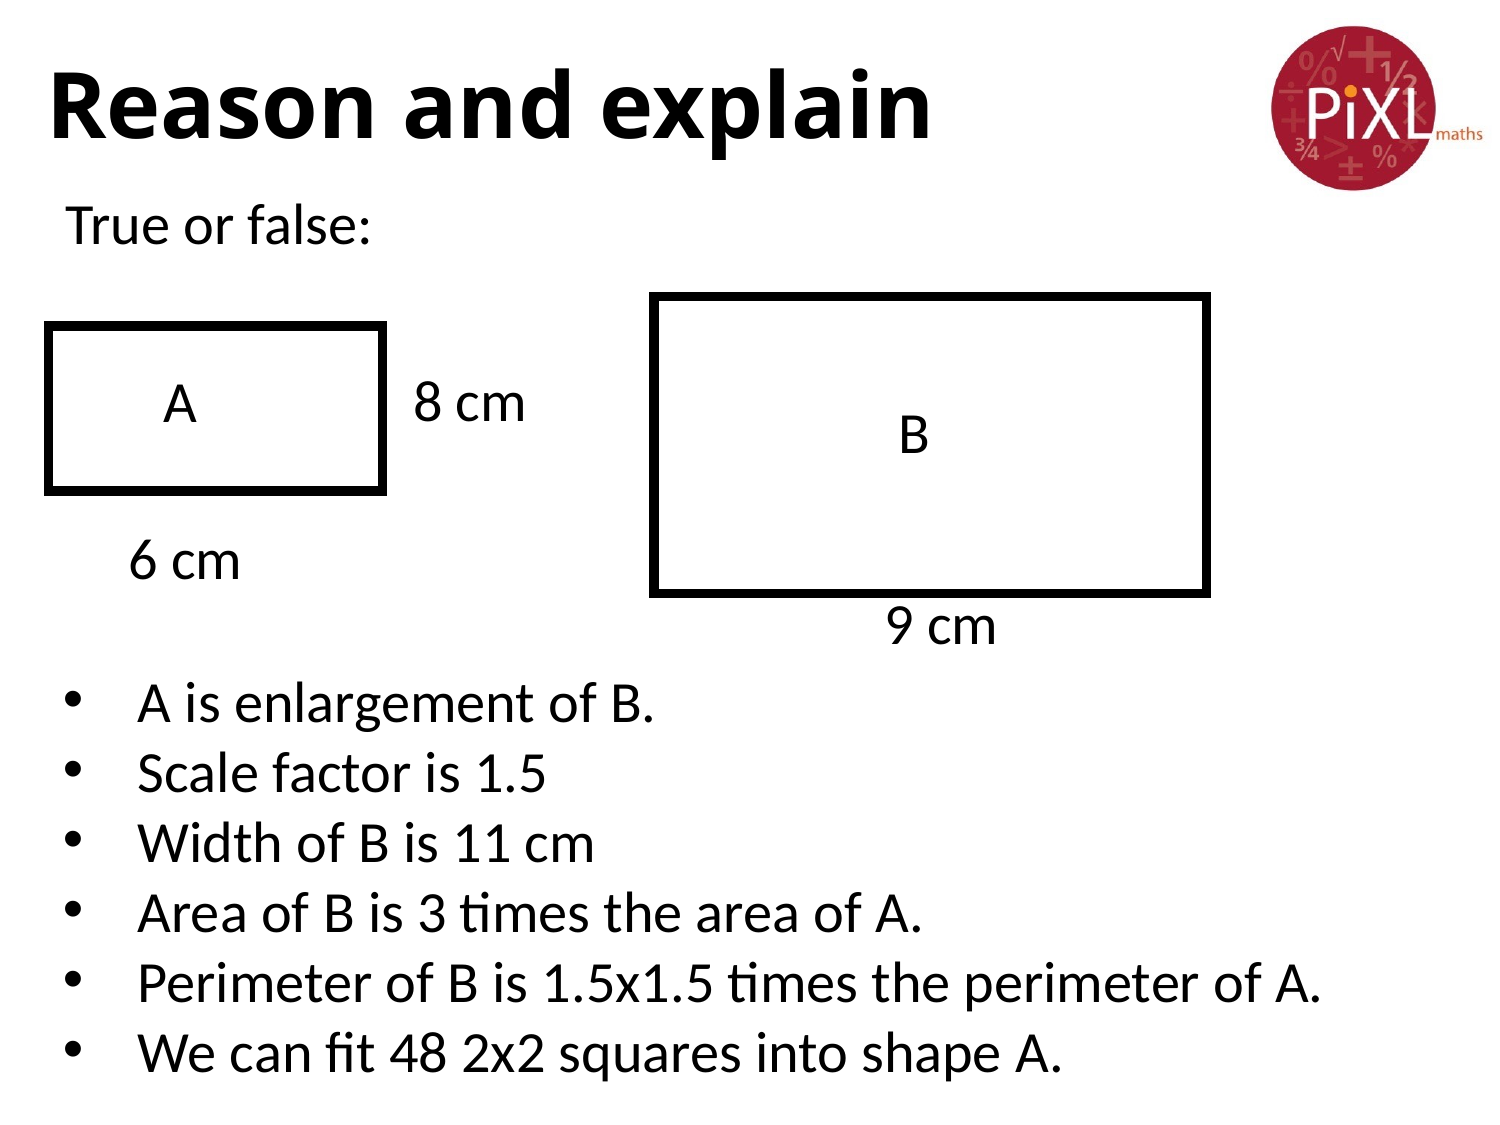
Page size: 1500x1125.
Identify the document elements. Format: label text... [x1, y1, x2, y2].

text_box A is enlargement of B. Scale factor is 1.5 Width of B is 11 cm Area of B is 3 times the area of A. Perimeter of B is 1.5x1.5 times the perimeter of A. We can fit 48 2x2 squares into shape A. [48, 656, 1344, 1092]
text_box A [148, 356, 343, 442]
text_box 8 cm [398, 355, 593, 441]
picture [1325, 18, 1500, 198]
title Reason and explain [31, 0, 1325, 218]
text_box [48, 325, 383, 492]
text_box 6 cm [113, 514, 299, 599]
text_box B [883, 387, 1078, 473]
text_box True or false: [51, 178, 1451, 334]
text_box [654, 296, 1207, 594]
text_box 9 cm [869, 578, 1014, 656]
